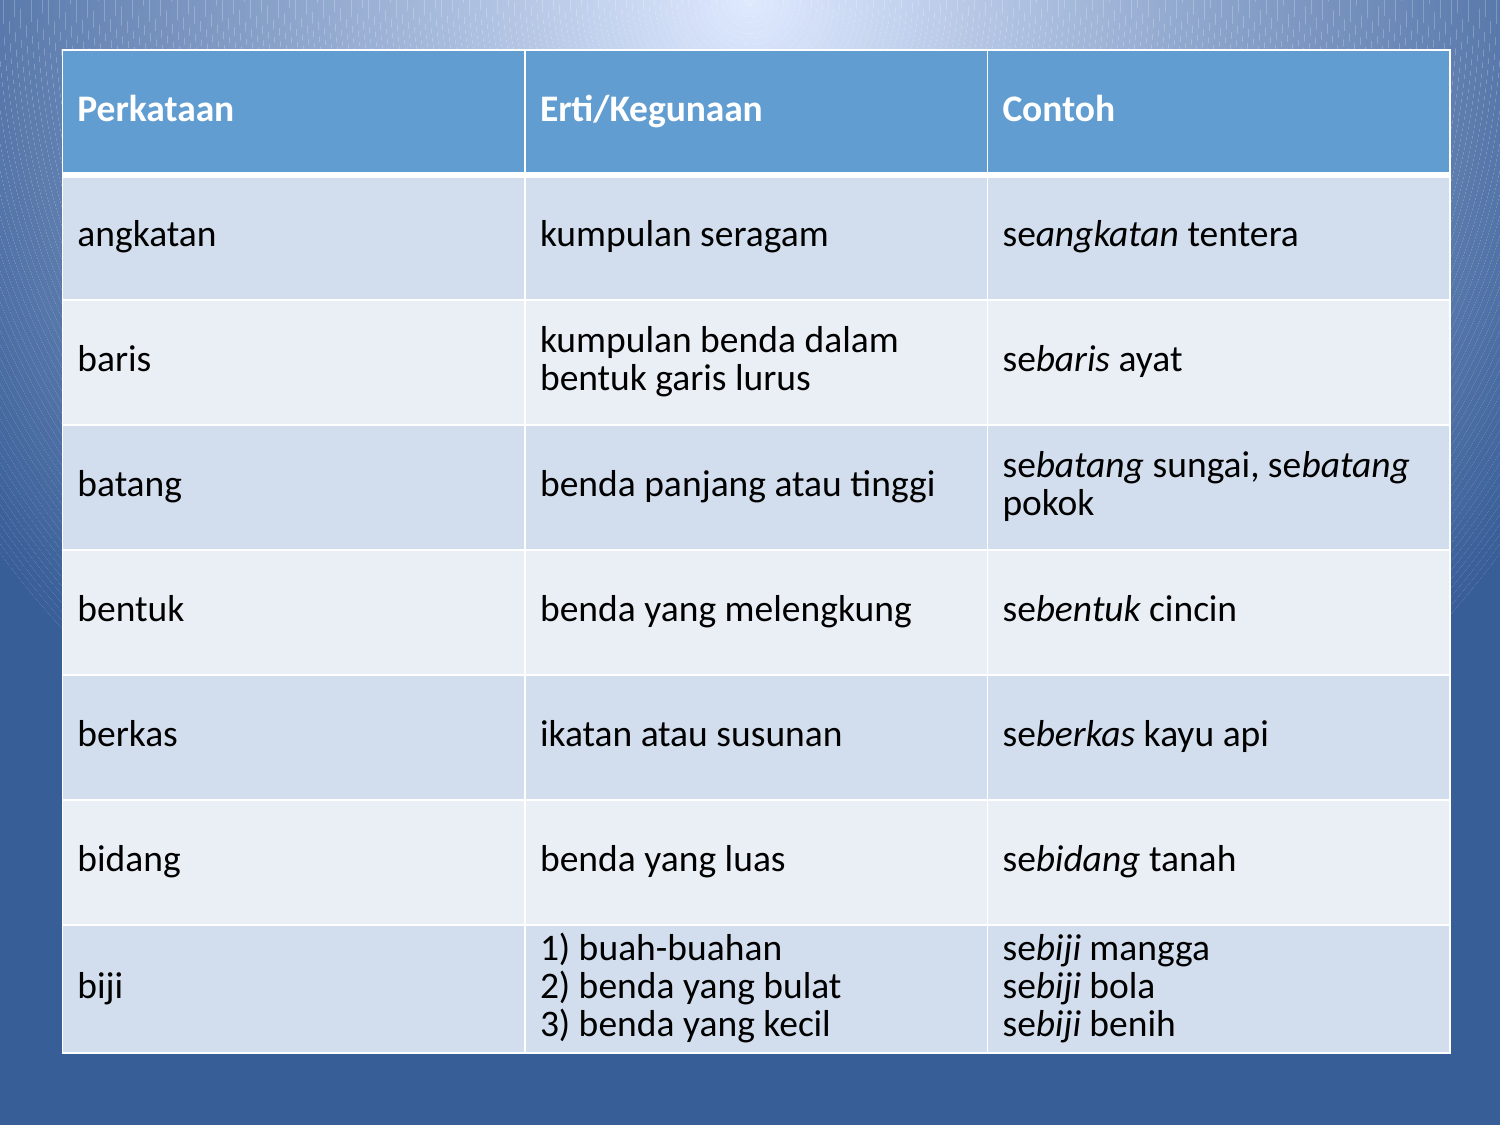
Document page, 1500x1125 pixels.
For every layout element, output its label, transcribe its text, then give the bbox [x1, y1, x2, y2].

table_header Perkataan [63, 51, 524, 172]
table_cell sebentuk cincin [988, 551, 1449, 674]
table_header Erti/Kegunaan [526, 51, 987, 172]
table_cell kumpulan benda dalam bentuk garis lurus [526, 301, 987, 424]
table_cell kumpulan seragam [526, 178, 987, 299]
table_cell benda panjang atau tinggi [526, 426, 987, 549]
table_cell bidang [63, 801, 524, 924]
table_cell sebaris ayat [988, 301, 1449, 424]
table_cell batang [63, 426, 524, 549]
table_cell ikatan atau susunan [526, 676, 987, 799]
table_cell sebatang sungai, sebatang pokok [988, 426, 1449, 549]
table_cell berkas [63, 676, 524, 799]
table_cell baris [63, 301, 524, 424]
table_cell sebiji mangga sebiji bola sebiji benih [988, 926, 1449, 1052]
table_cell biji [63, 926, 524, 1052]
table_cell benda yang luas [526, 801, 987, 924]
table_cell seangkatan tentera [988, 178, 1449, 299]
table_header Contoh [988, 51, 1449, 172]
table_cell angkatan [63, 178, 524, 299]
table_cell 1) buah-buahan 2) benda yang bulat 3) benda yang kecil [526, 926, 987, 1052]
table_cell seberkas kayu api [988, 676, 1449, 799]
table_cell bentuk [63, 551, 524, 674]
table_cell benda yang melengkung [526, 551, 987, 674]
table_cell sebidang tanah [988, 801, 1449, 924]
